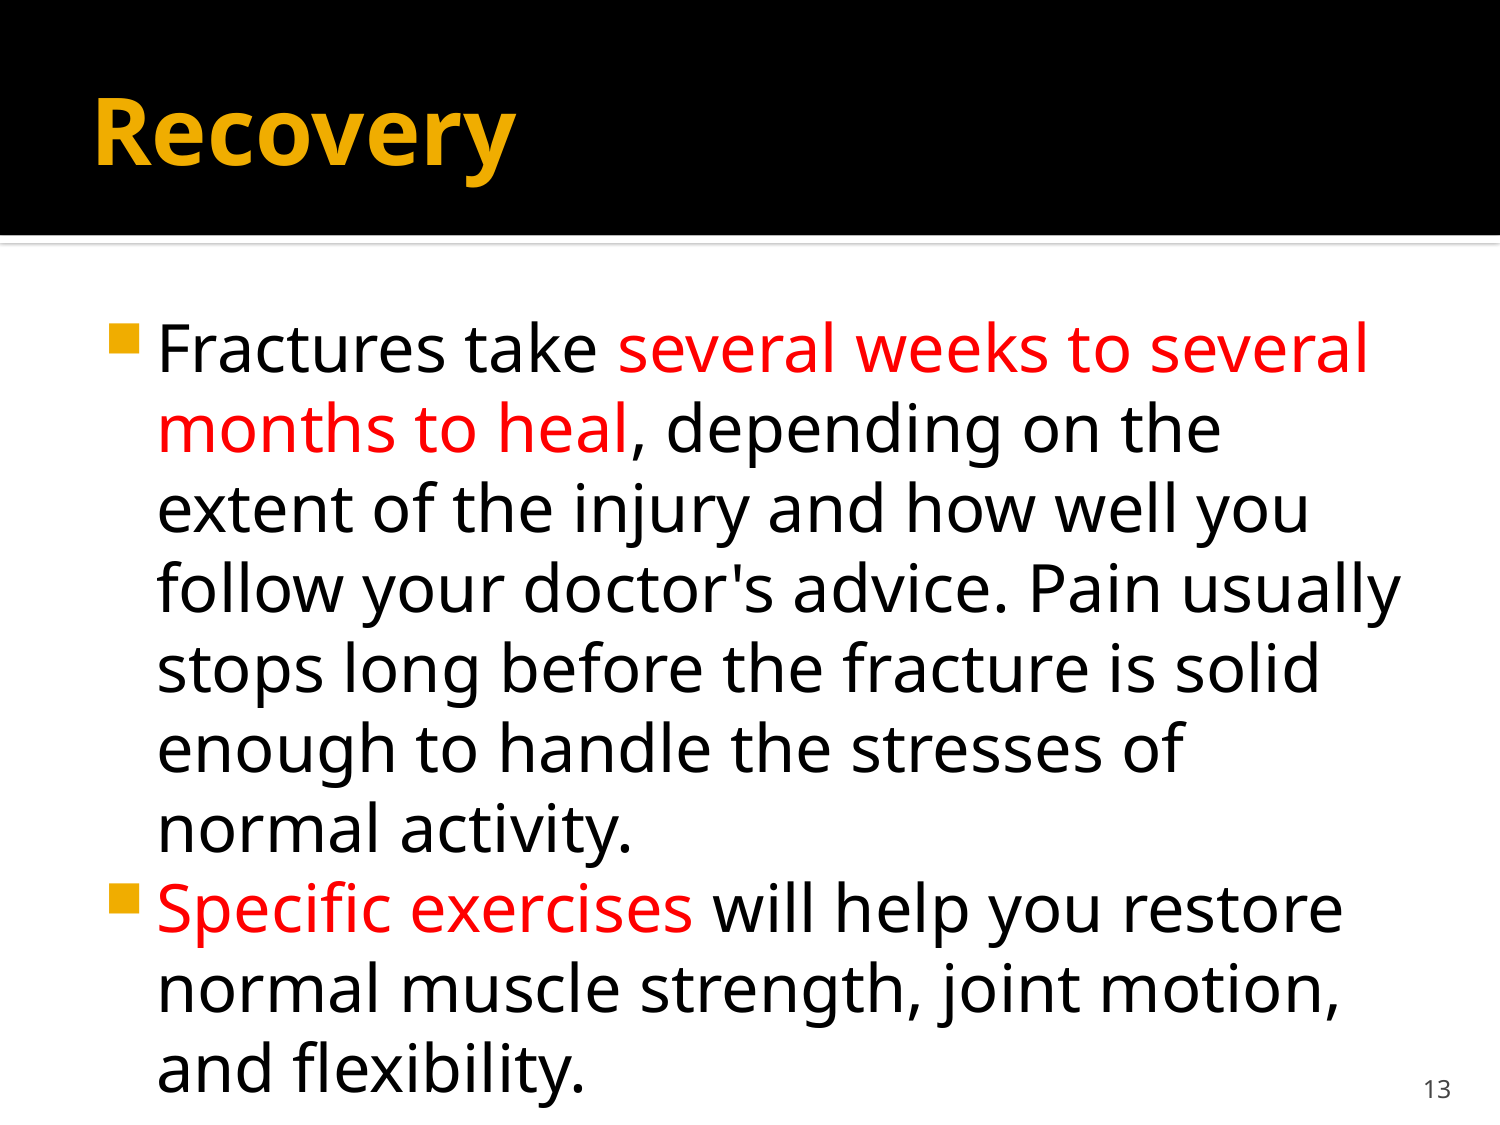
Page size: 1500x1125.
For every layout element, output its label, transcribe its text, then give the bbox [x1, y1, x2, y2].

title Recovery [75, 25, 1425, 231]
list Fractures take several weeks to several months to heal, depending on the extent of the injury and how well you follow your doctor's advice. Pain usually stops long before the fracture is solid enough to handle the stresses of normal activity. Specific exercises will help you restore normal muscle strength, joint motion, and flexibility. [75, 291, 1425, 1050]
slide_number 13 [1345, 1062, 1467, 1108]
